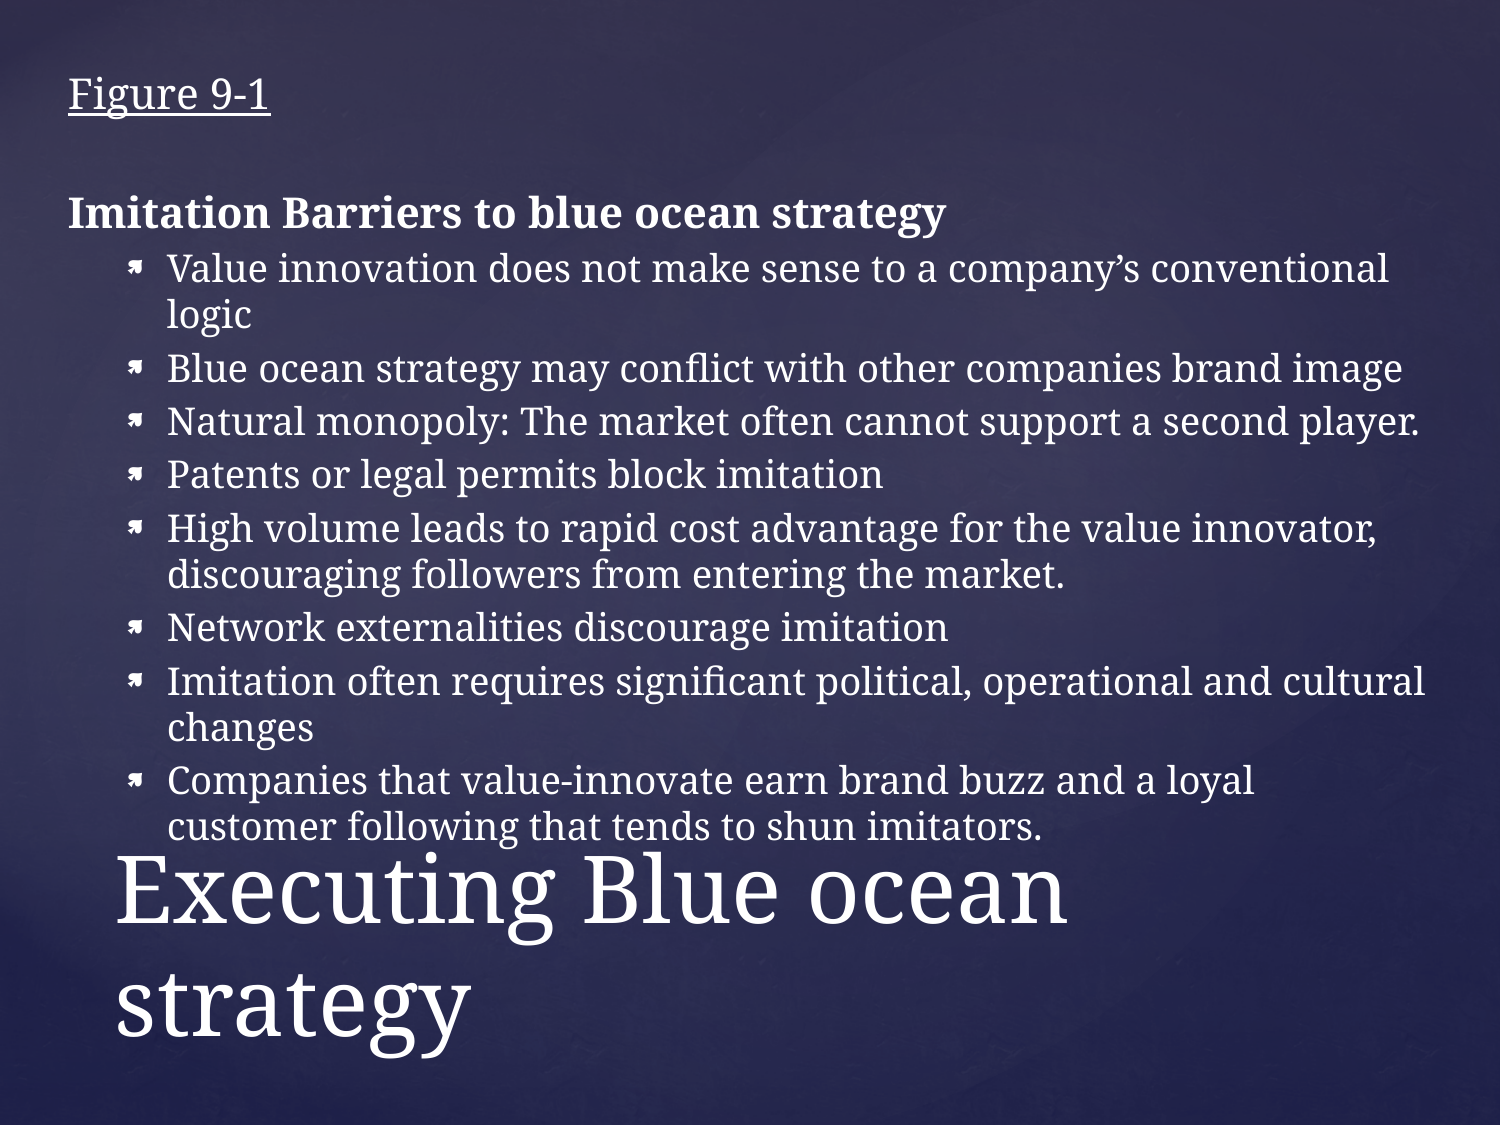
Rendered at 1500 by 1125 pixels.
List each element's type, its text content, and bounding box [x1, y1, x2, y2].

list Figure 9-1 Imitation Barriers to blue ocean strategy Value innovation does not make sense to a company’s conventional logic Blue ocean strategy may conflict with other companies brand image Natural monopoly: The market often cannot support a second player. Patents or legal permits block imitation High volume leads to rapid cost advantage for the value innovator, discouraging followers from entering the market. Network externalities discourage imitation Imitation often requires significant political, operational and cultural changes Companies that value-innovate earn brand buzz and a loyal customer following that tends to shun imitators. [50, 24, 1450, 950]
title Executing Blue ocean strategy [99, 900, 1438, 1063]
